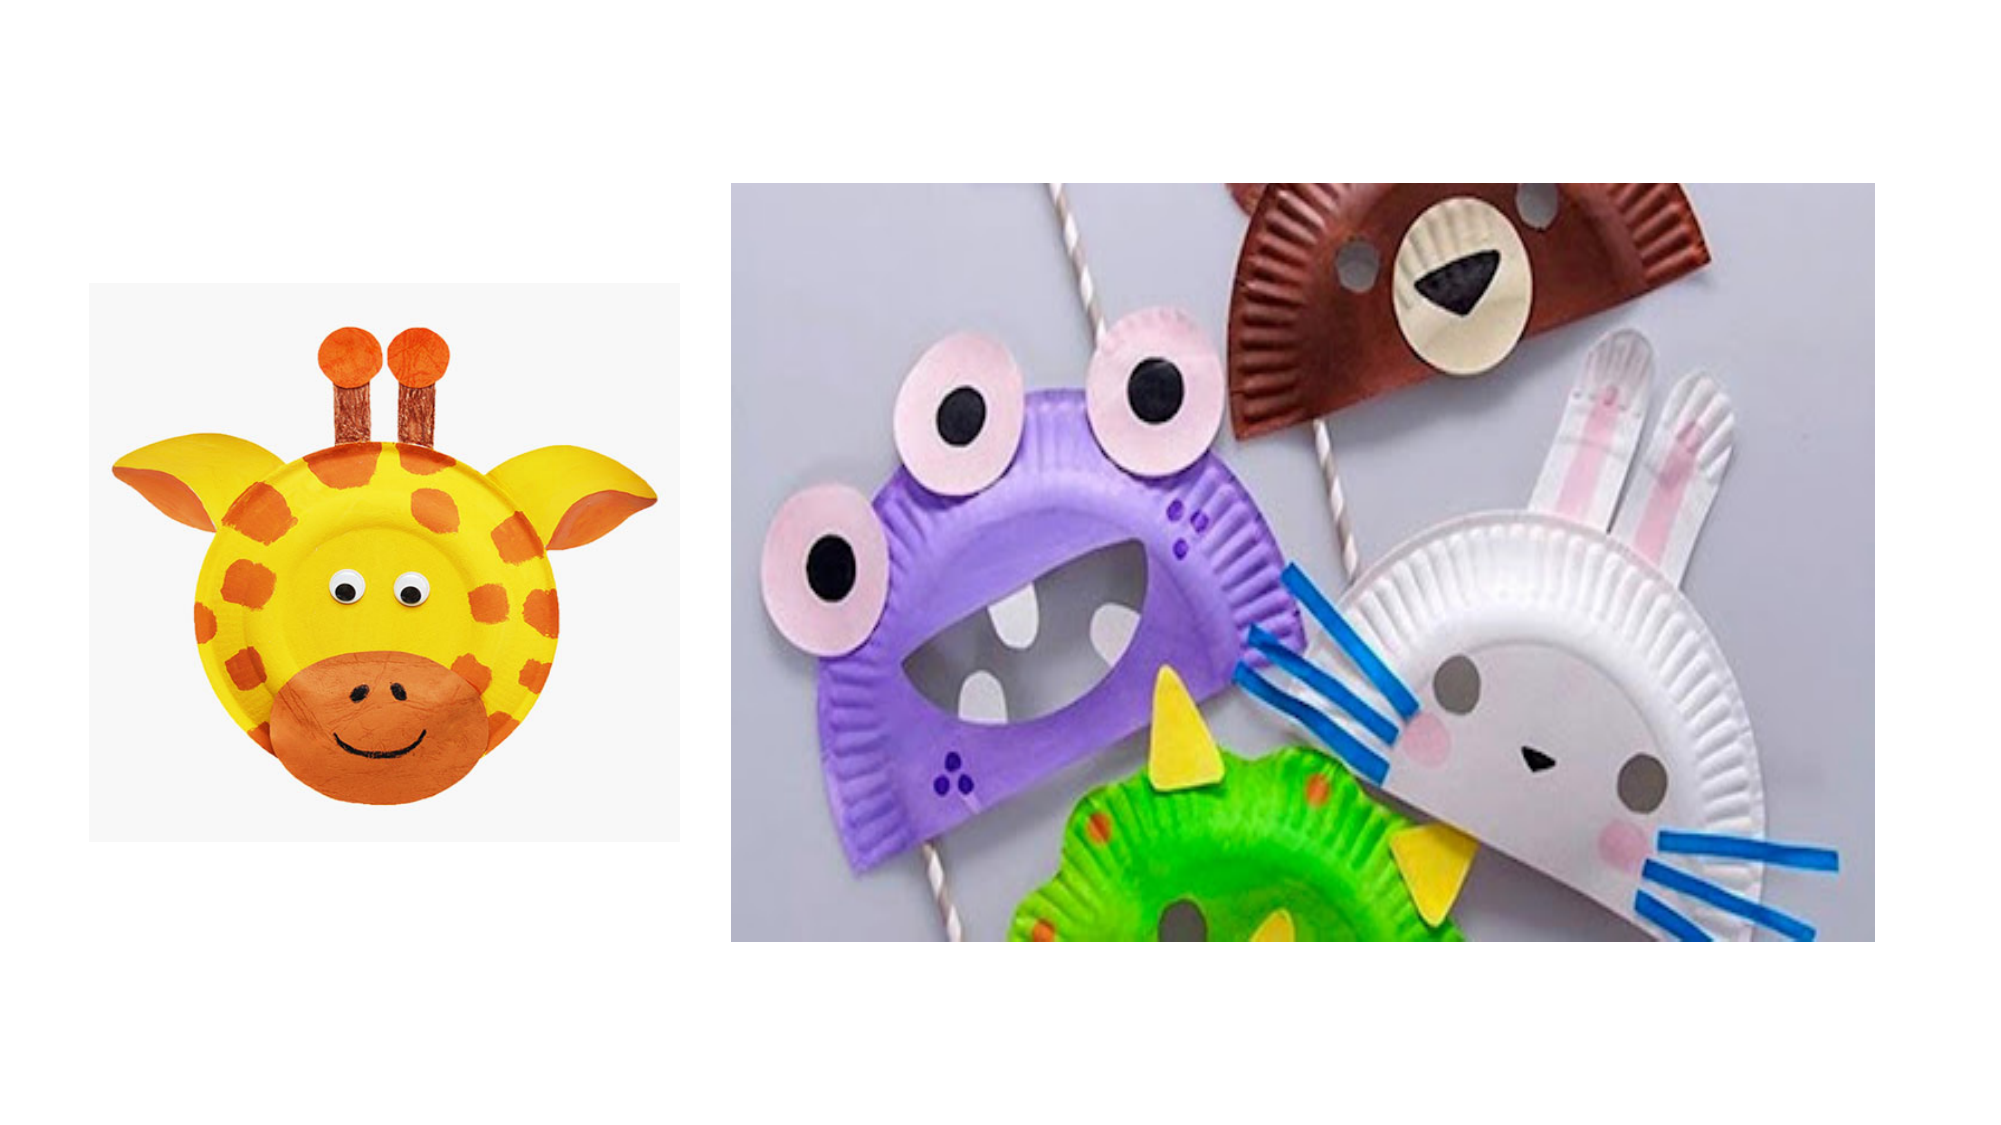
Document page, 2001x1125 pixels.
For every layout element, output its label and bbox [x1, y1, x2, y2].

picture [731, 183, 1875, 942]
picture [89, 283, 680, 842]
